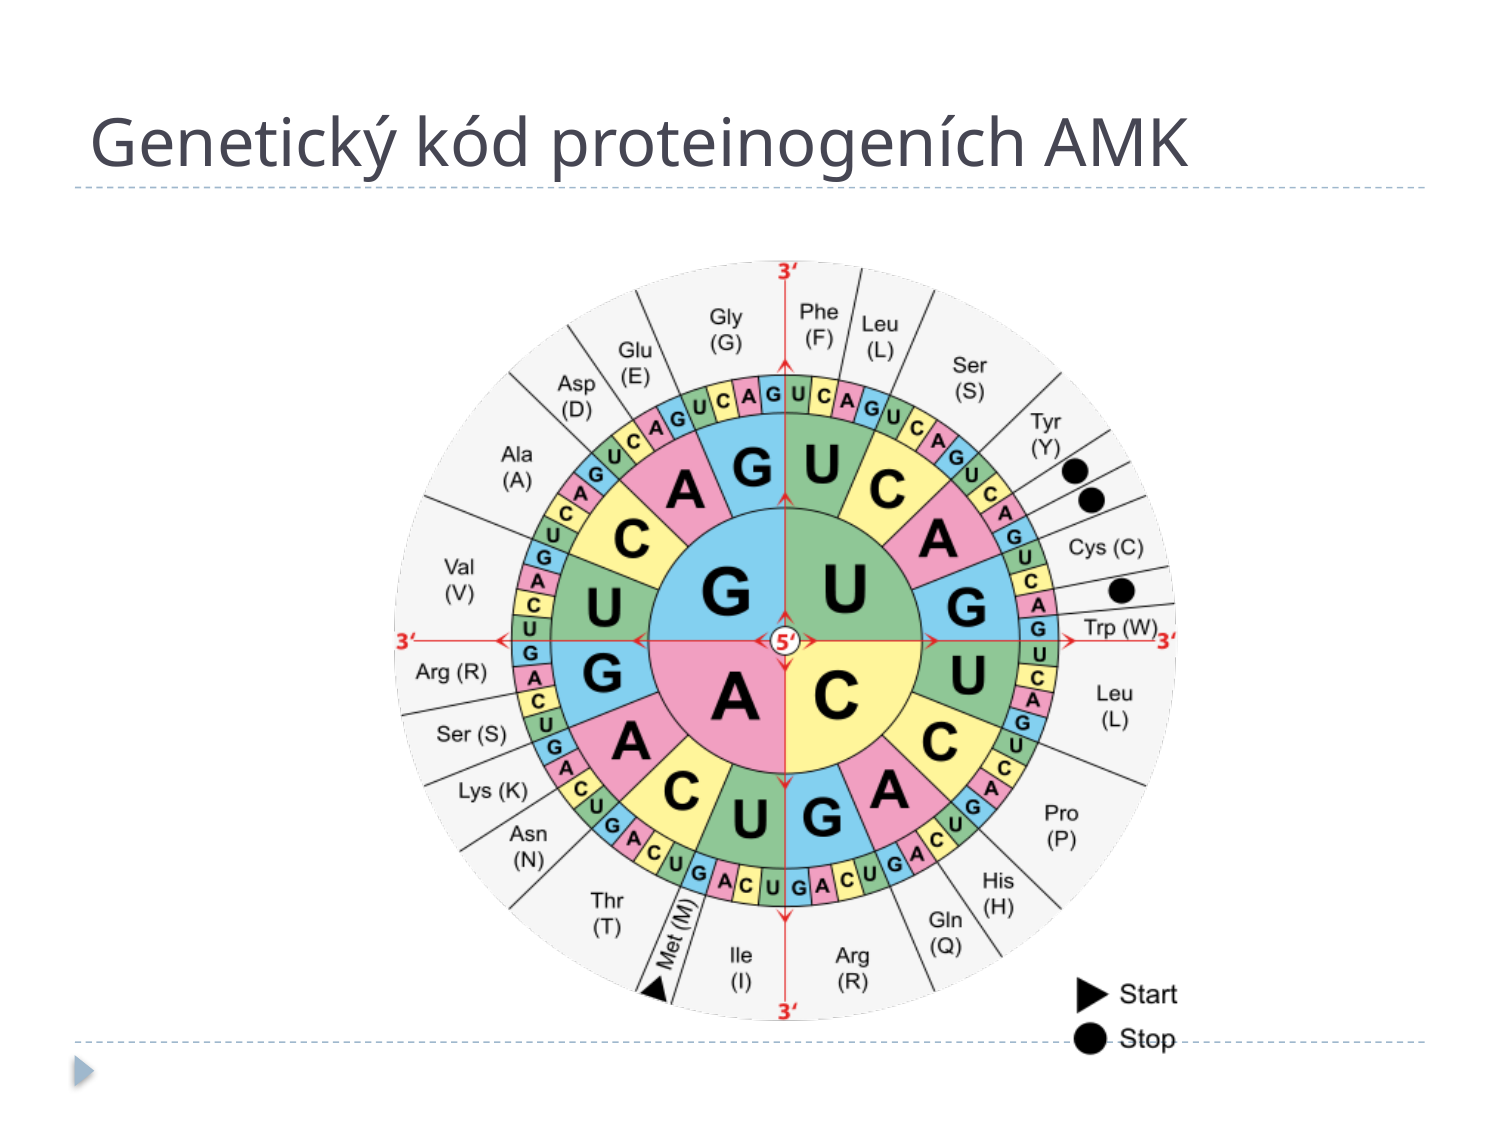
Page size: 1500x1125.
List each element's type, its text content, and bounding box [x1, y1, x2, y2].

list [340, 211, 1235, 1071]
title Genetický kód proteinogeních AMK [75, 24, 1425, 188]
